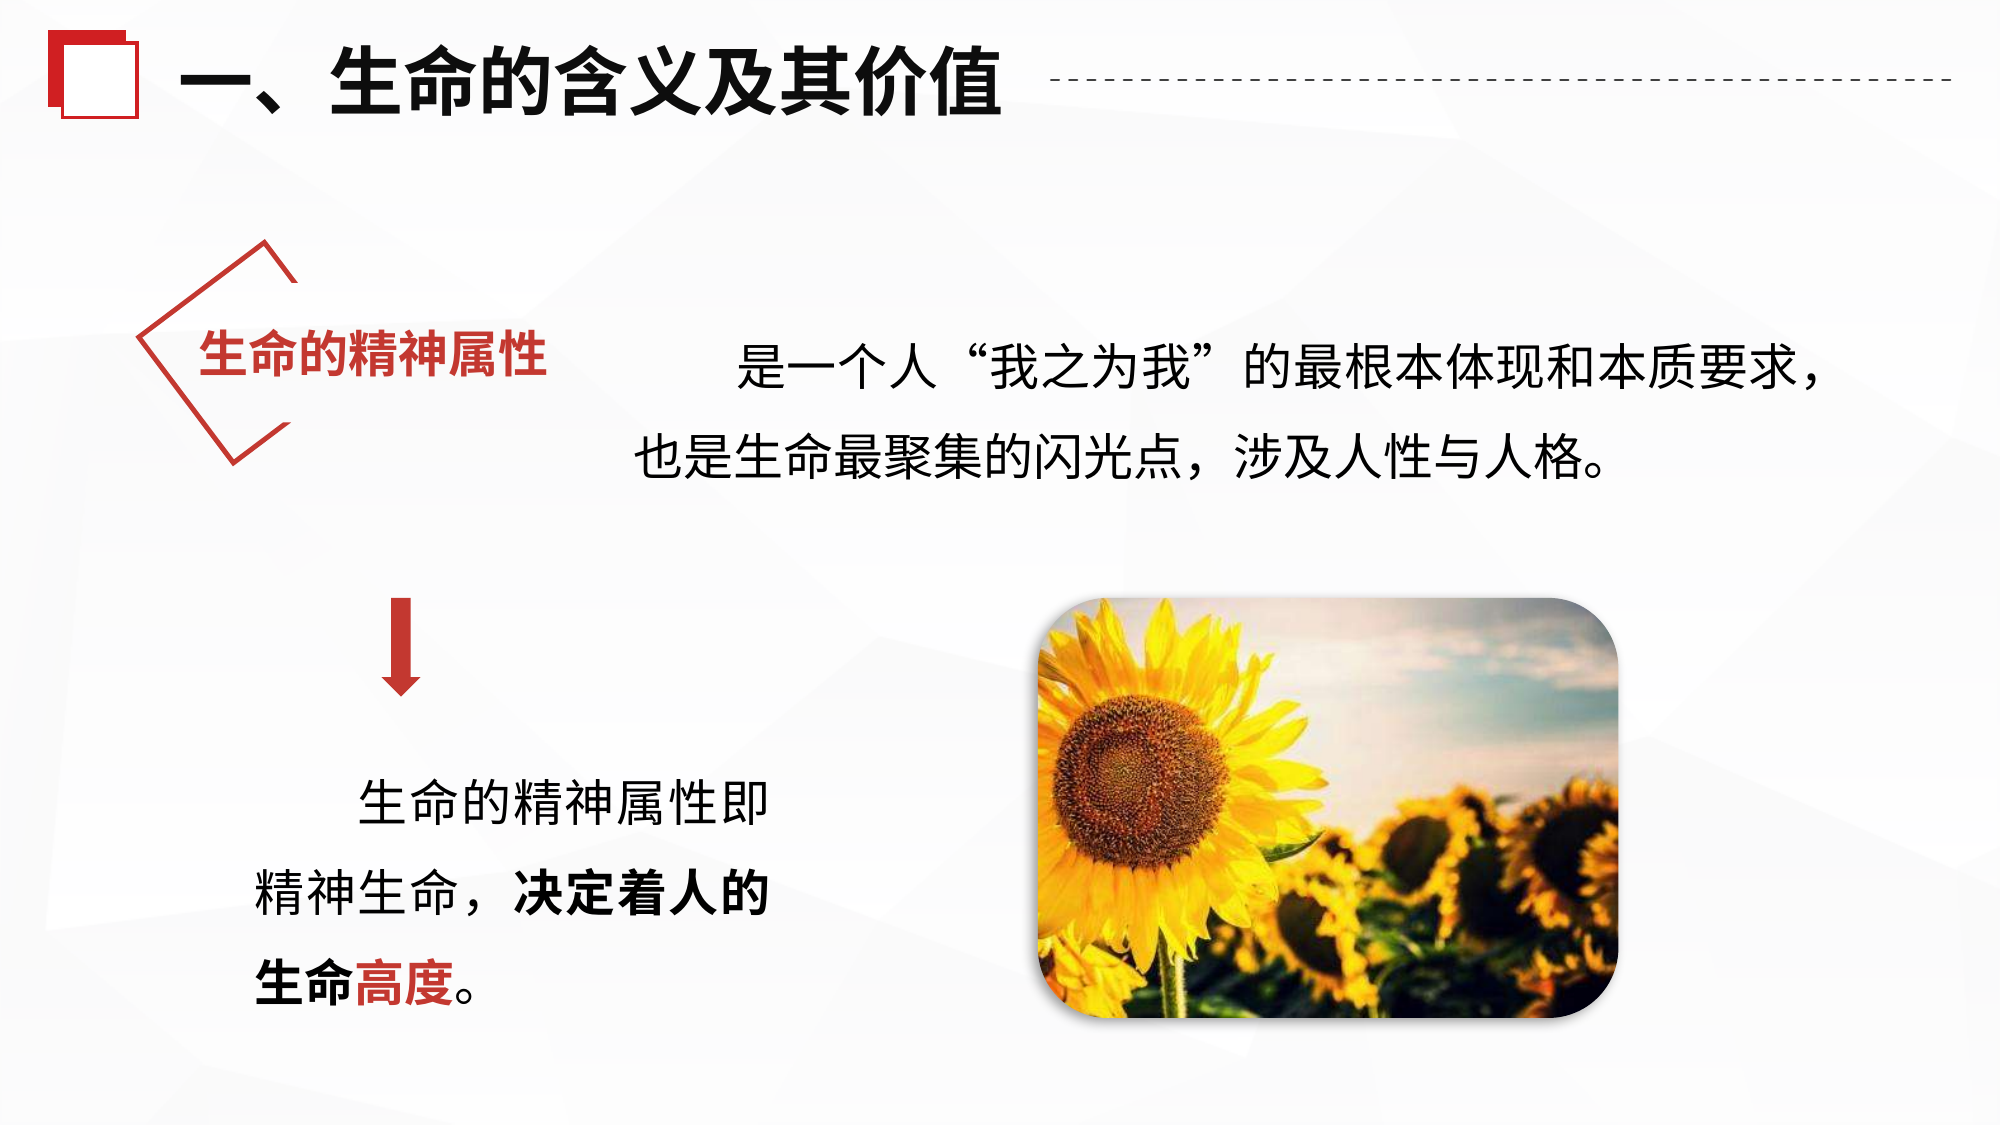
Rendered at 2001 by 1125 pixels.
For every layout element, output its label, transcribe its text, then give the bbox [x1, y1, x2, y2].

text_box 是一个人“我之为我”的最根本体现和本质要求，也是生命最聚集的闪光点，涉及人性与人格。 [618, 298, 1865, 494]
text_box [135, 238, 298, 467]
text_box [379, 596, 424, 699]
text_box 一、生命的含义及其价值 [164, 27, 1055, 132]
picture [0, 0, 2000, 1125]
text_box 生命的精神属性 [183, 314, 619, 390]
text_box 生命的精神属性即精神生命，决定着人的生命高度。 [239, 734, 786, 1019]
